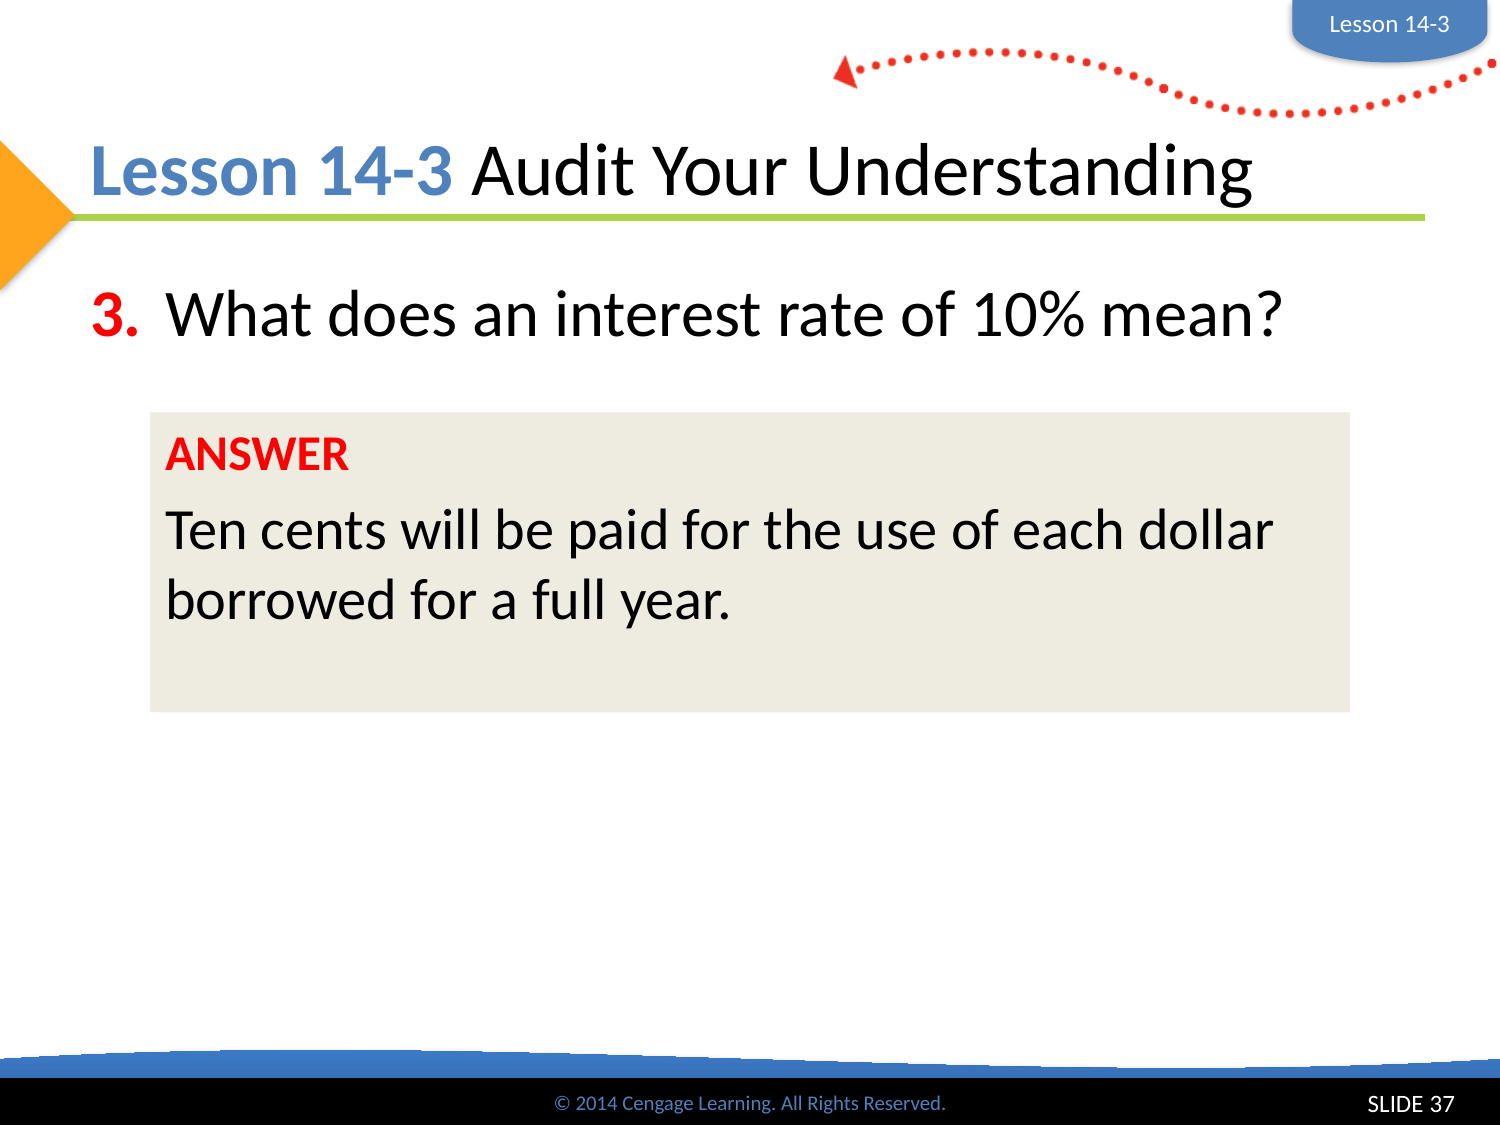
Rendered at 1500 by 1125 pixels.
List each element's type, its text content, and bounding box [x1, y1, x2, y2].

slide_number SLIDE 37 [1170, 1080, 1470, 1125]
picture [827, 37, 1500, 126]
title Lesson 14-3 Audit Your Understanding [75, 29, 1350, 218]
text_box [0, 138, 78, 293]
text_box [1292, 0, 1488, 63]
list 3. What does an interest rate of 10% mean? [75, 262, 1425, 1005]
text_box ANSWER Ten cents will be paid for the use of each dollar borrowed for a full year. [149, 412, 1350, 713]
